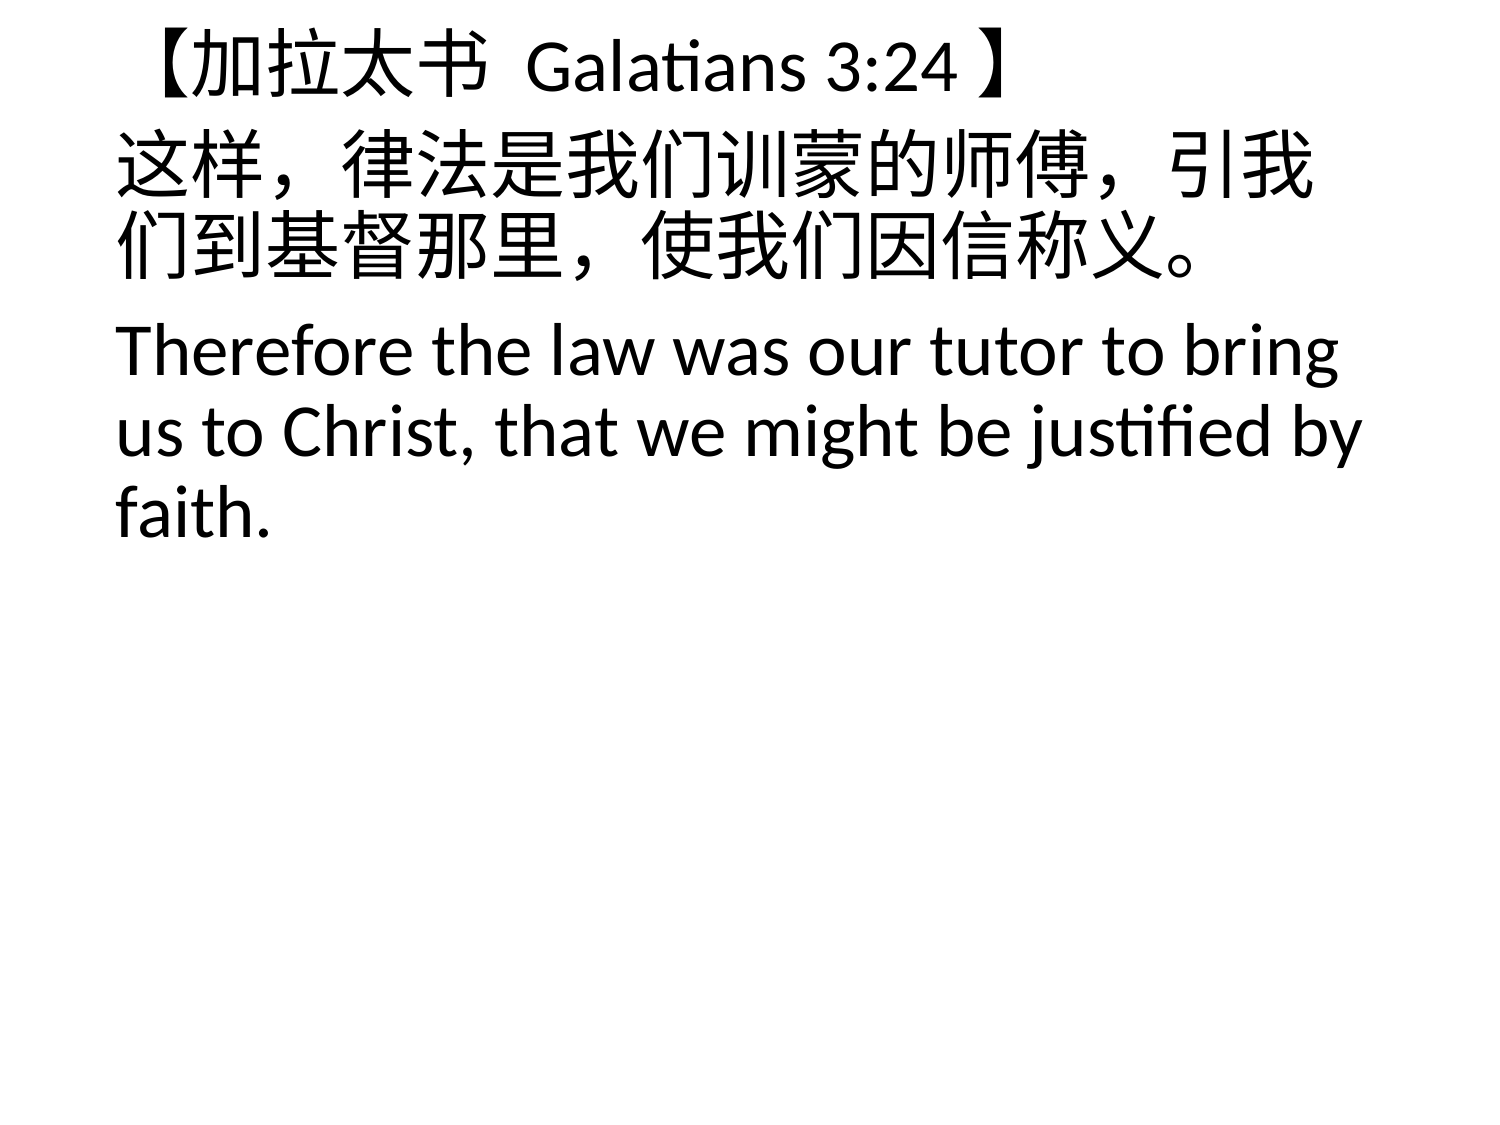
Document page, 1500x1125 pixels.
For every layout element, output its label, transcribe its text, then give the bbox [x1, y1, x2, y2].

subtitle 【加拉太书 Galatians 3:24】 这样，律法是我们训蒙的师傅，引我们到基督那里，使我们因信称义。 Therefore the law was our tutor to bring us to Christ, that we might be justified by faith. [100, 18, 1405, 1125]
